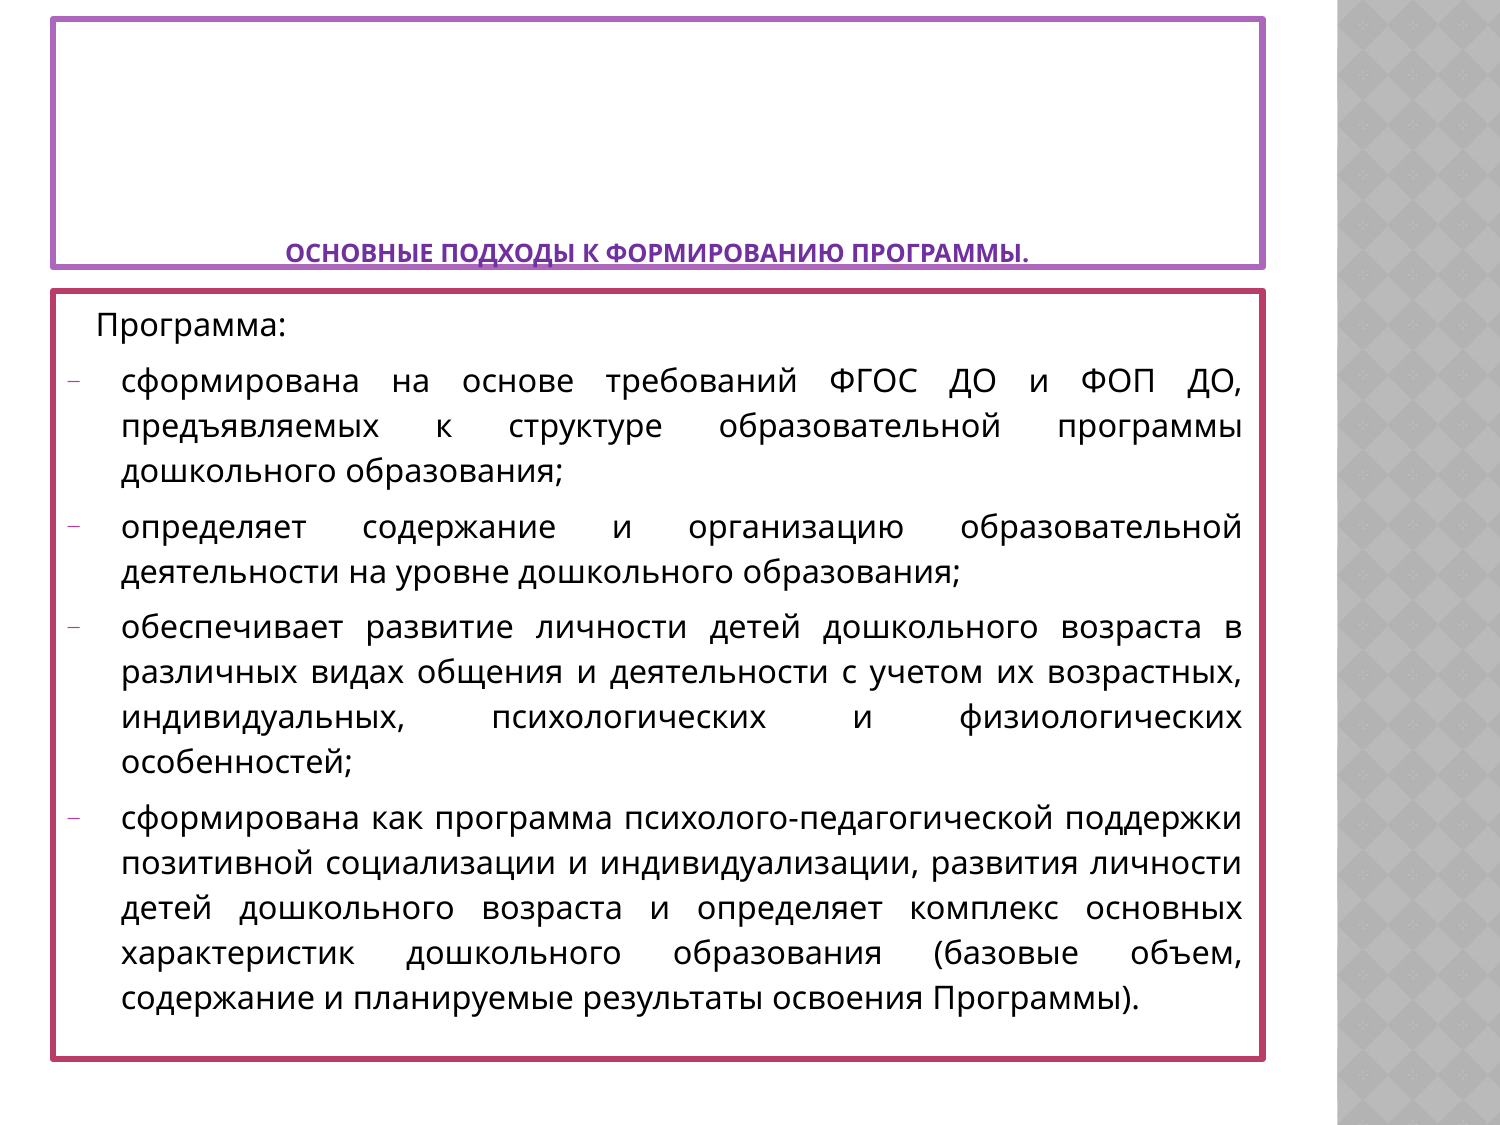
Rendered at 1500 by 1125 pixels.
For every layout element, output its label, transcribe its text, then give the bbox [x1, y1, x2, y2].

list Программа: сформирована на основе требований ФГОС ДО и ФОП ДО, предъявляемых к структуре образовательной программы дошкольного образования; определяет содержание и организацию образовательной деятельности на уровне дошкольного образования; обеспечивает развитие личности детей дошкольного возраста в различных видах общения и деятельности с учетом их возрастных, индивидуальных, психологических и физиологических особенностей; сформирована как программа психолого-педагогической поддержки позитивной социализации и индивидуализации, развития личности детей дошкольного возраста и определяет комплекс основных характеристик дошкольного образования (базовые объем, содержание и планируемые результаты освоения Программы). [50, 288, 1266, 1062]
title Основные подходы к формированию Программы. [50, 16, 1266, 270]
